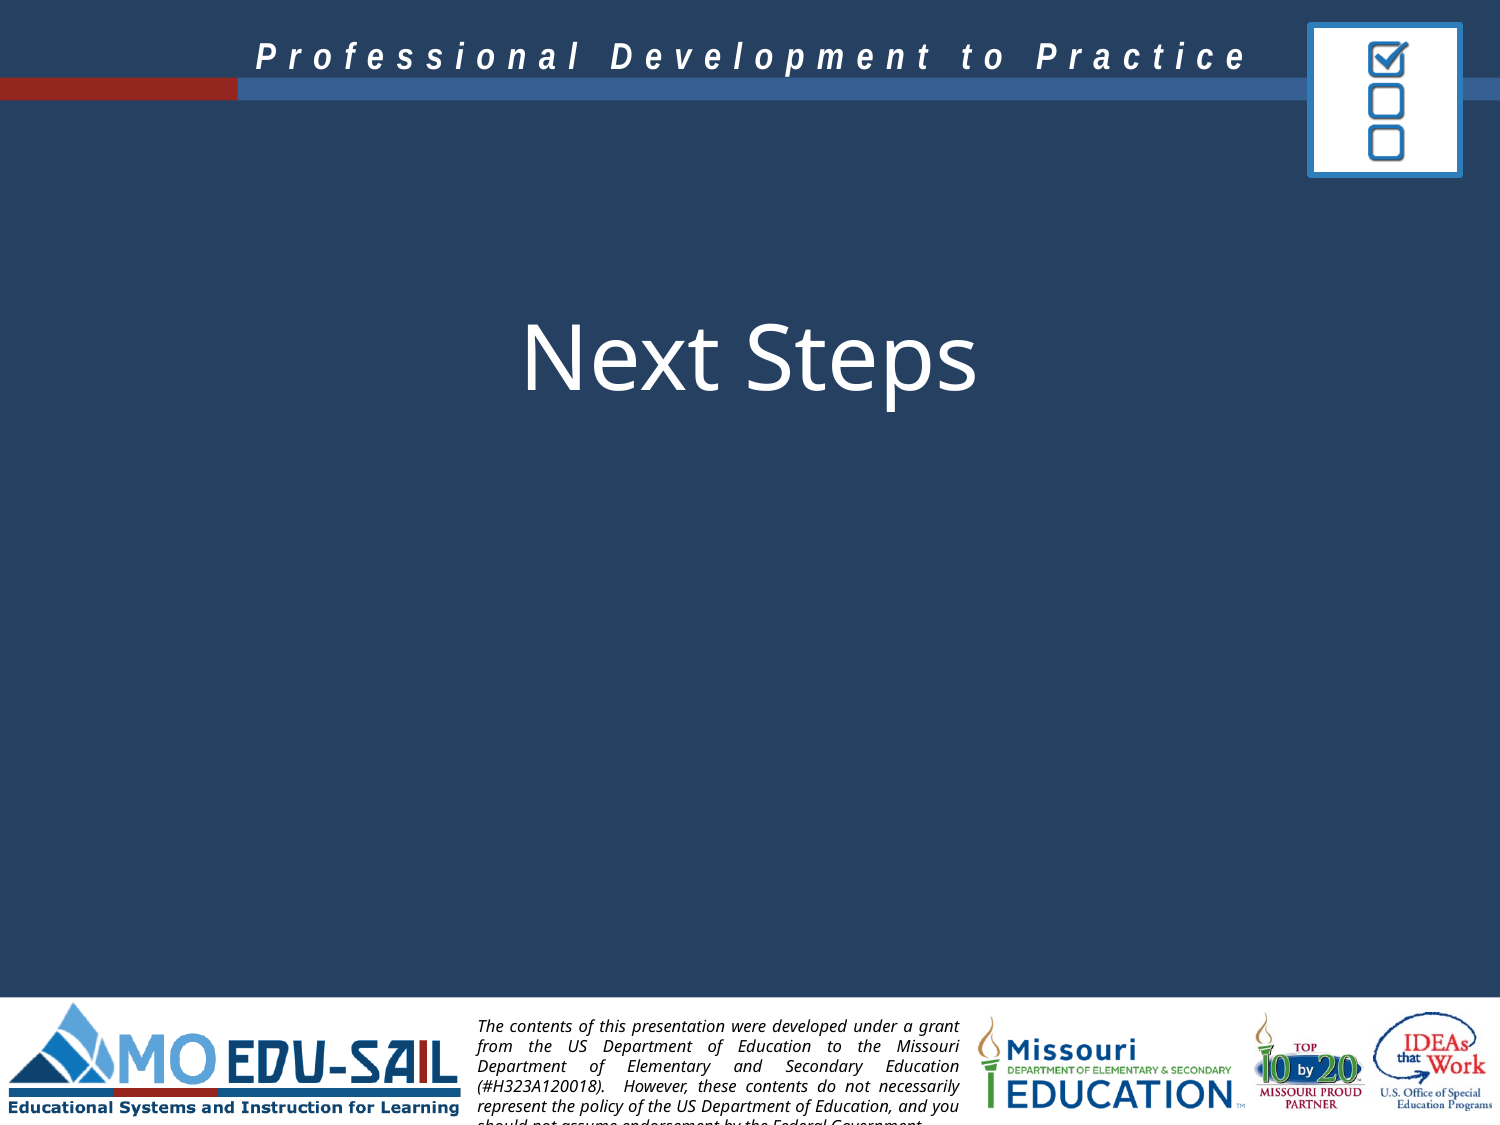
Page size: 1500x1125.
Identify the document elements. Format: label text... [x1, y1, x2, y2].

title Next Steps [112, 232, 1388, 475]
picture [1287, 34, 1477, 170]
picture [1373, 1012, 1492, 1111]
picture [8, 998, 475, 1120]
picture [975, 1012, 1247, 1111]
picture [1254, 1012, 1365, 1111]
